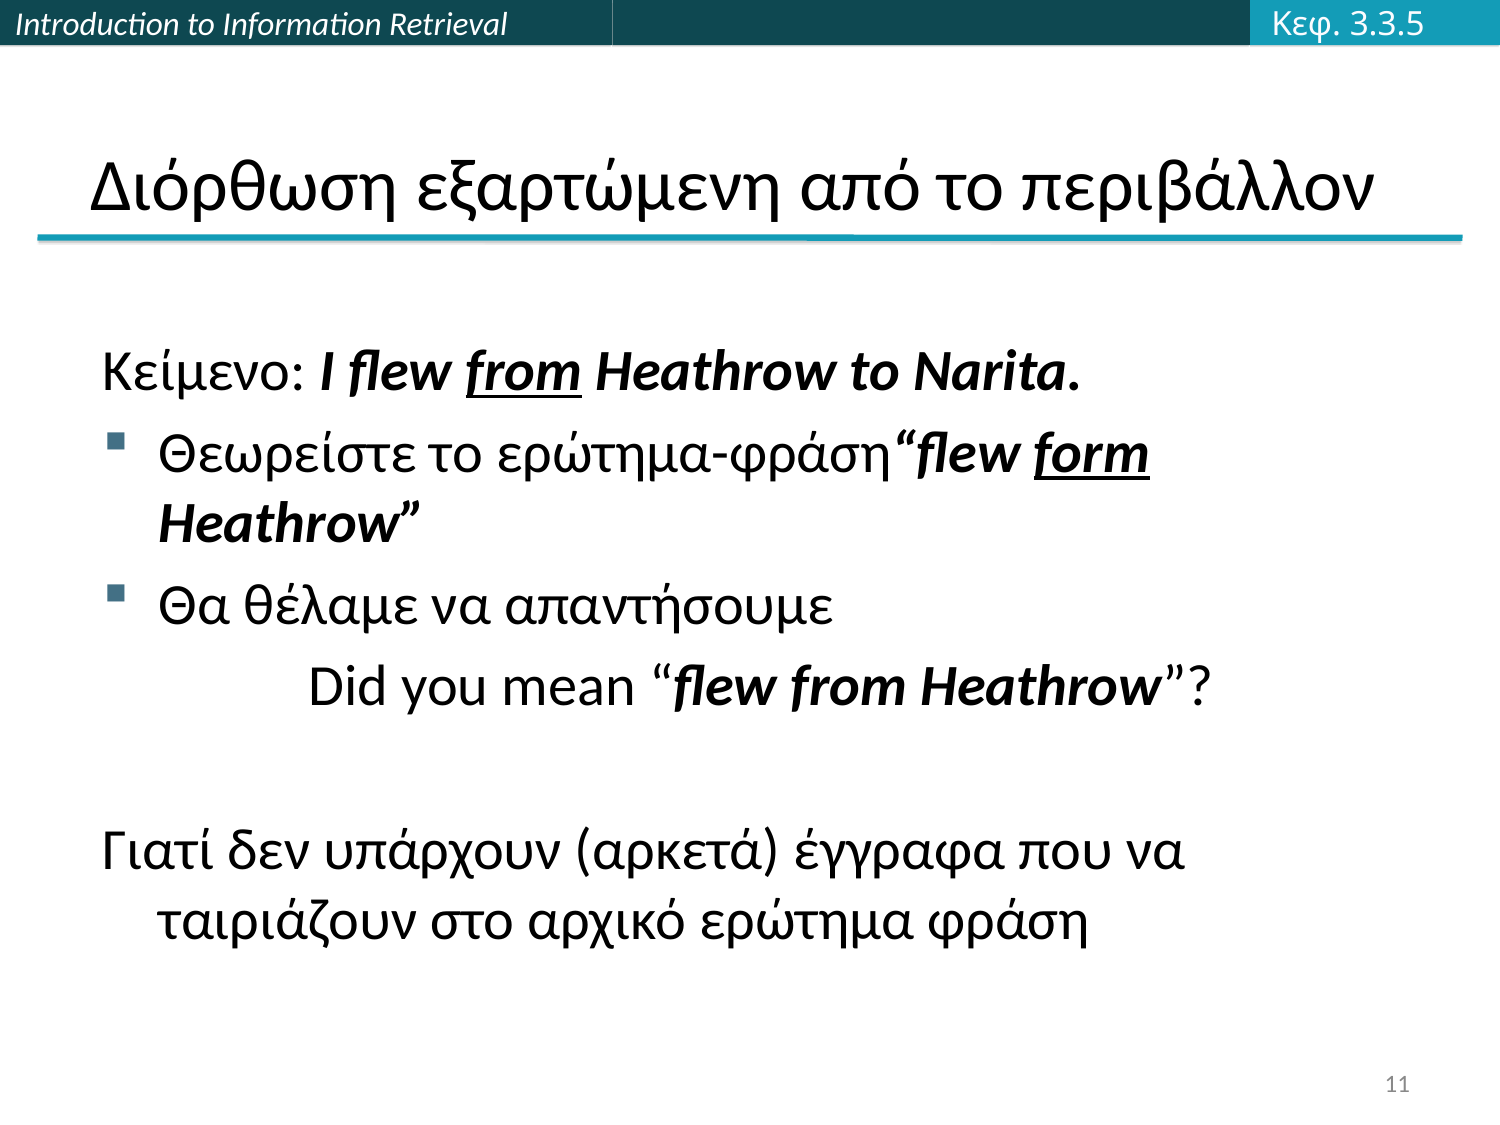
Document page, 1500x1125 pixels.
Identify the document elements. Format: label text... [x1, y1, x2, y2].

slide_number 11 [1074, 1062, 1425, 1103]
title Διόρθωση εξαρτώμενη από το περιβάλλον [74, 44, 1426, 233]
text_box Κεφ. 3.3.5 [1256, 0, 1440, 50]
list Κείμενο: I flew from Heathrow to Narita. Θεωρείστε το ερώτημα-φράση“flew form Heathrow” Θα θέλαμε να απαντήσουμε Did you mean “flew from Heathrow”? Γιατί δεν υπάρχουν (αρκετά) έγγραφα που να ταιριάζουν στο αρχικό ερώτημα φράση [87, 324, 1413, 1001]
